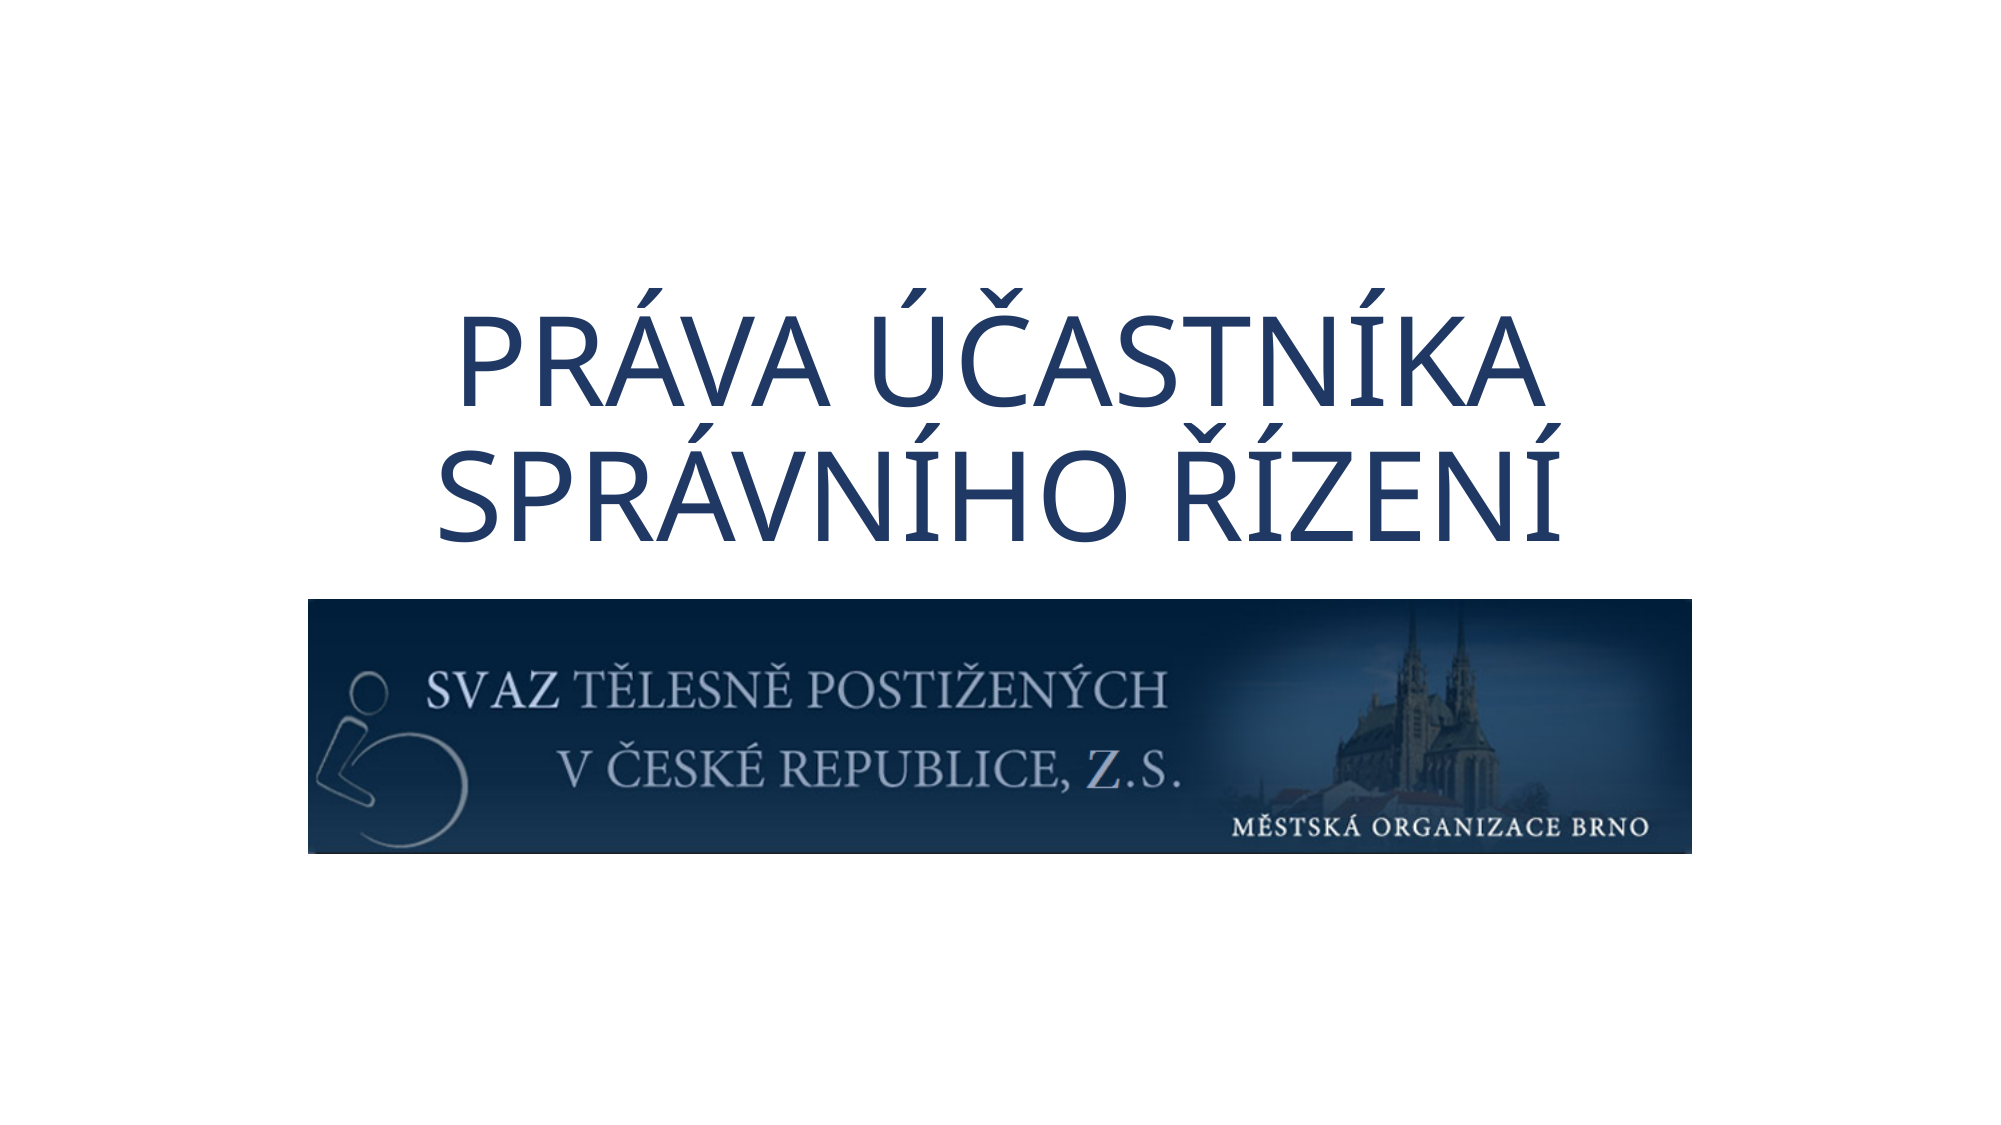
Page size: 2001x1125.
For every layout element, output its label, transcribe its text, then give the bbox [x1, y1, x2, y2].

picture [308, 599, 1692, 854]
title PRÁVA ÚČASTNÍKA SPRÁVNÍHO ŘÍZENÍ [249, 184, 1750, 576]
